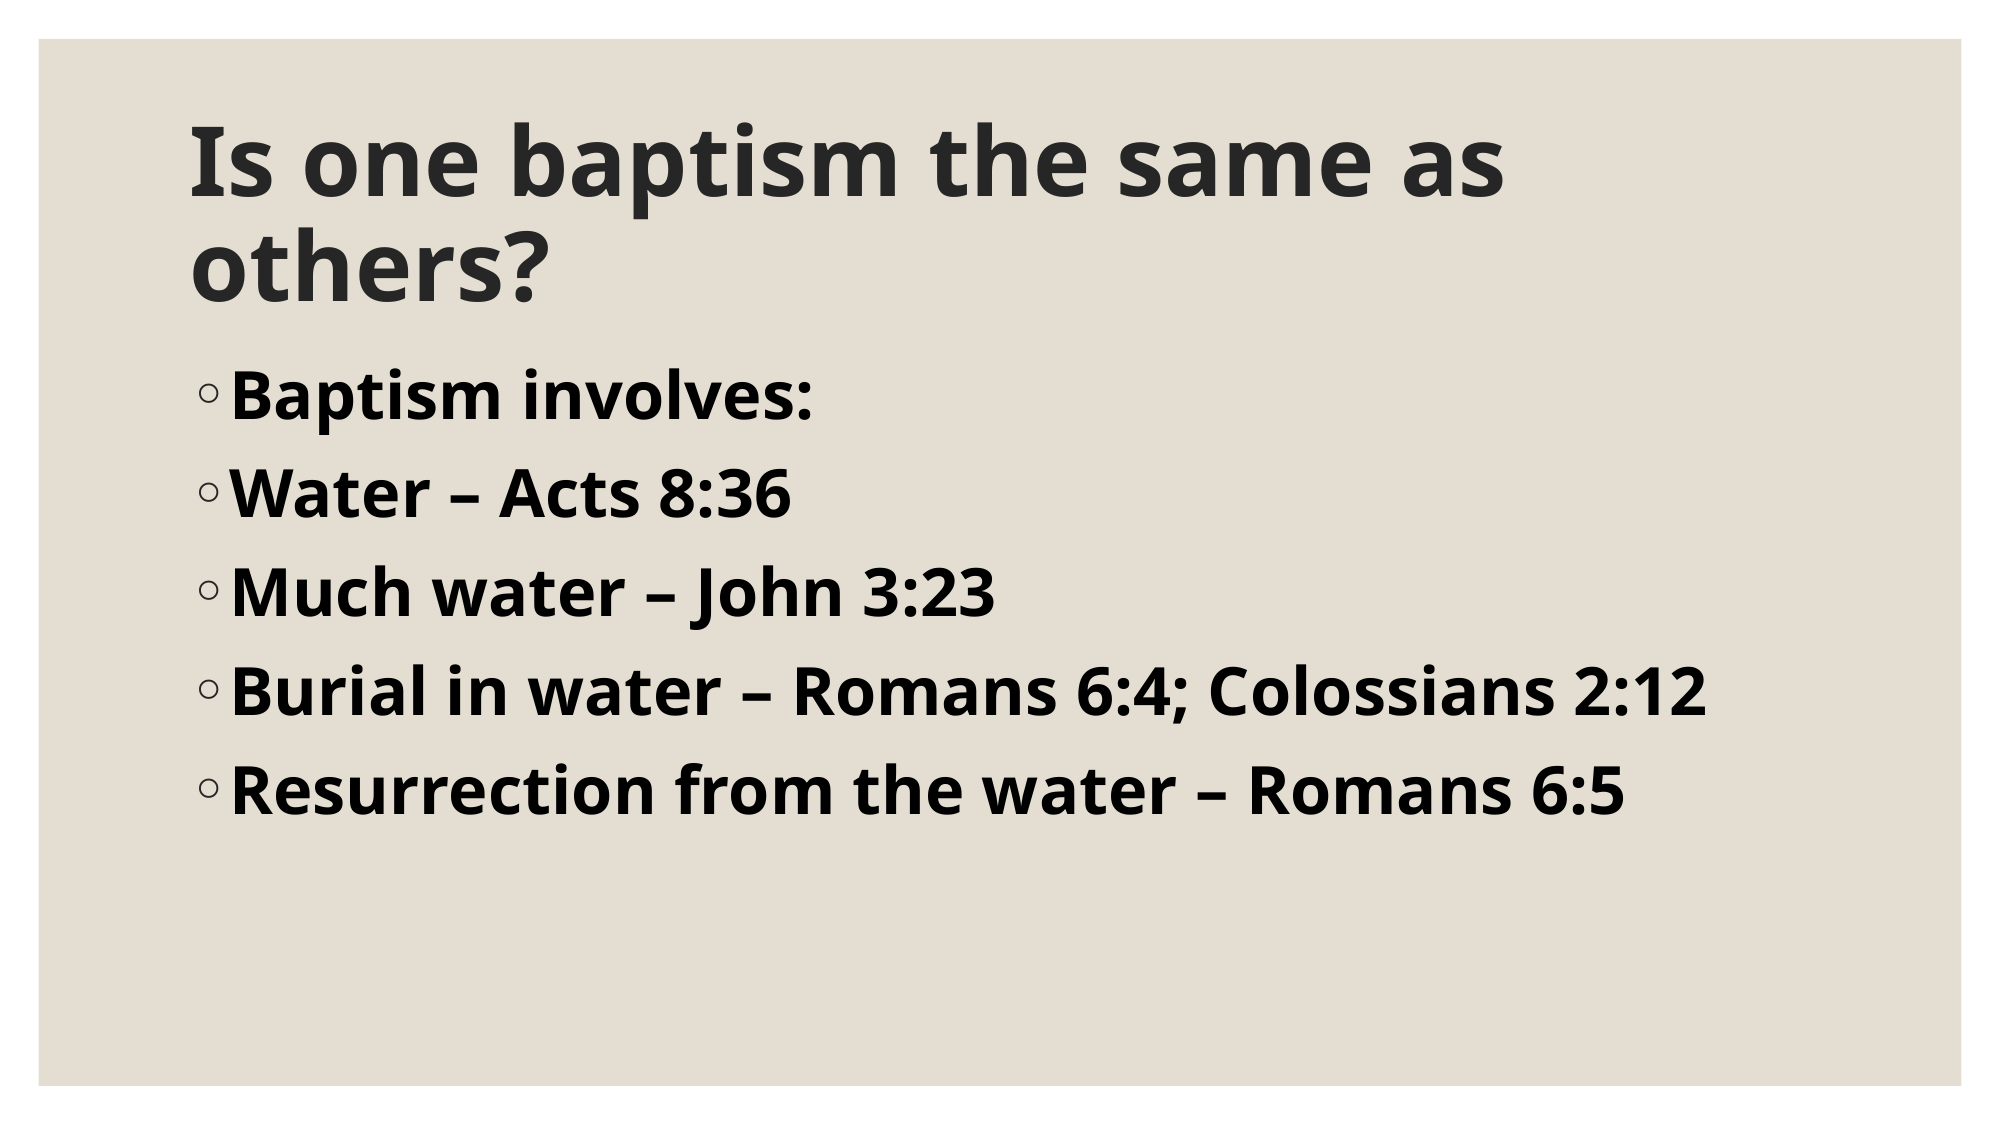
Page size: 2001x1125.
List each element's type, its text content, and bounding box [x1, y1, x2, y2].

title Is one baptism the same as others? [174, 105, 1825, 331]
list Baptism involves: Water – Acts 8:36 Much water – John 3:23 Burial in water – Romans 6:4; Colossians 2:12 Resurrection from the water – Romans 6:5 [174, 345, 1825, 990]
